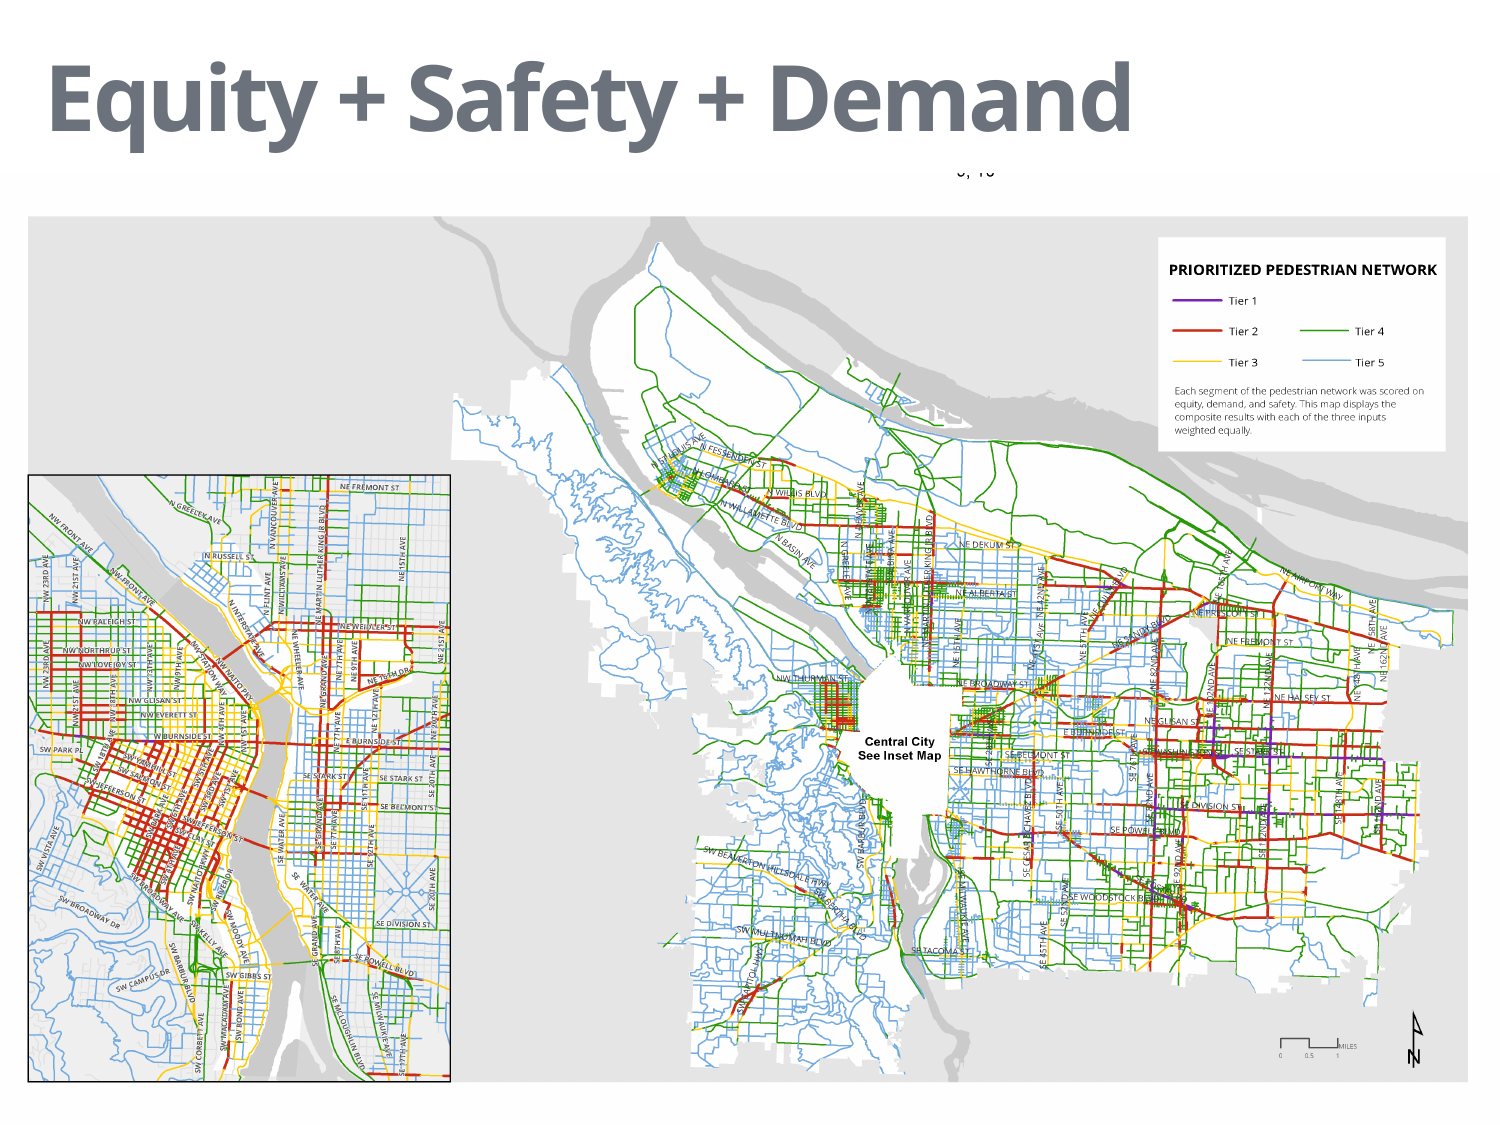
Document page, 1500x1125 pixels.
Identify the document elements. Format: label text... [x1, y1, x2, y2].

picture [0, 172, 1500, 1125]
text_box Equity + Safety + Demand [29, 69, 1400, 171]
